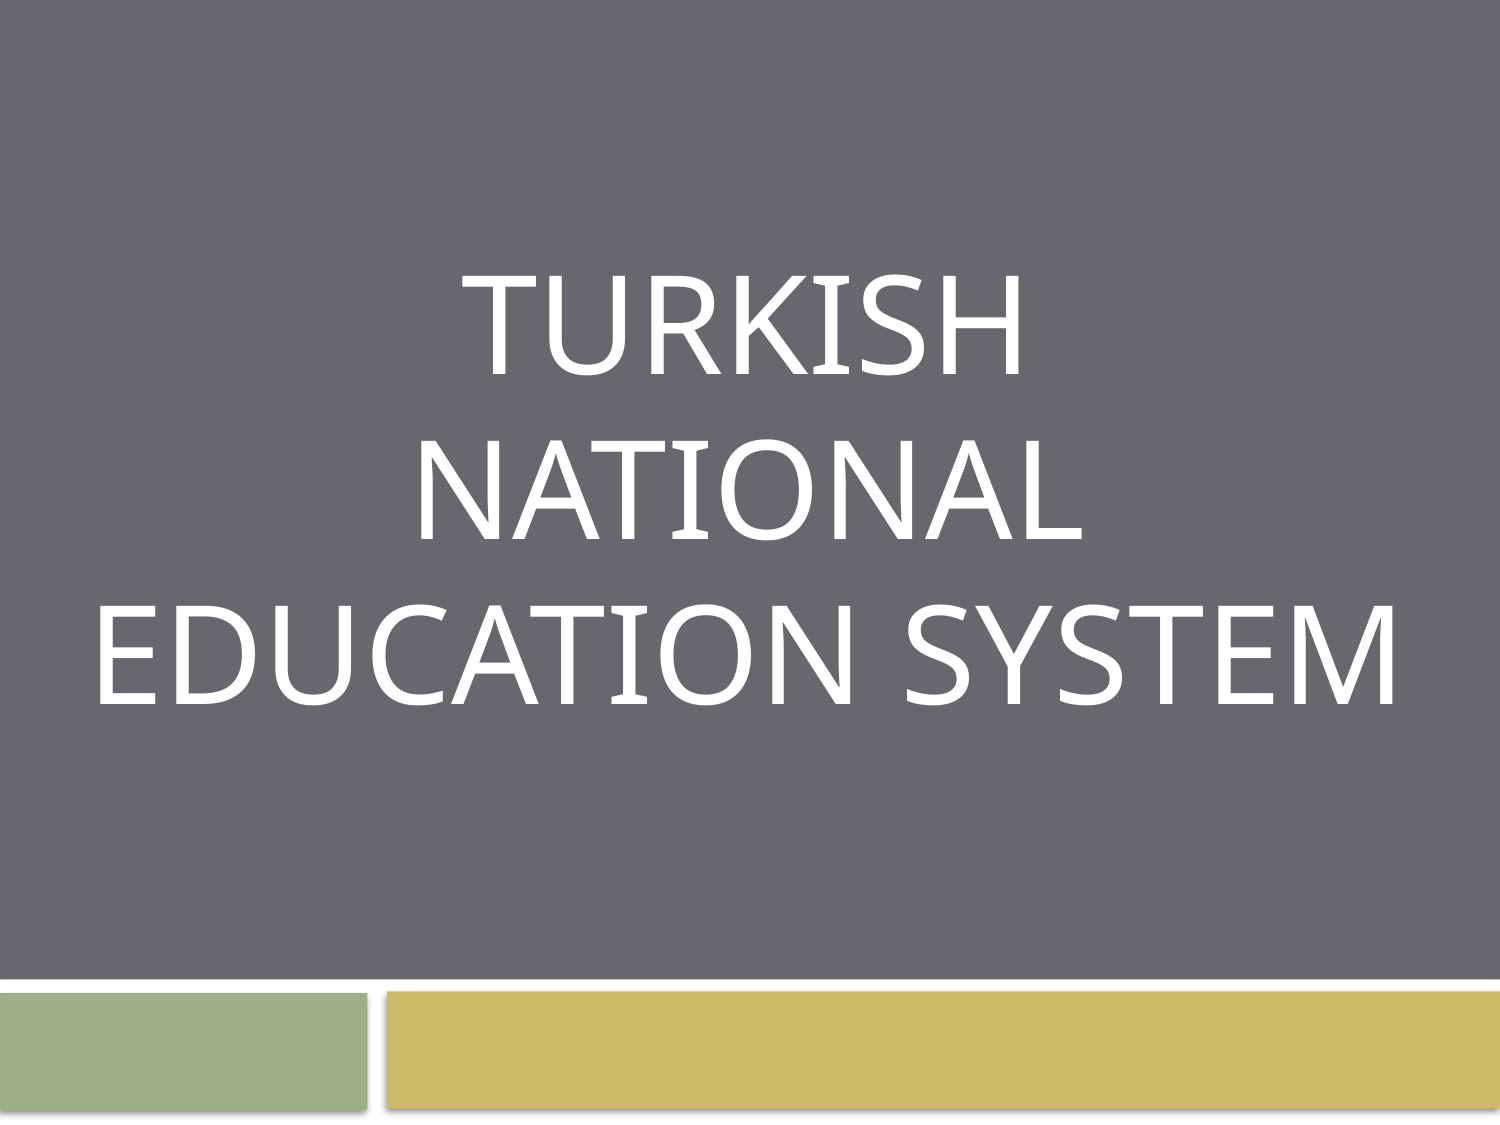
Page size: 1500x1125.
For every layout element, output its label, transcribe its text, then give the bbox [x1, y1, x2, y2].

text_box TURKISH NATIONAL EDUCATION SYSTEM [72, 229, 1422, 739]
